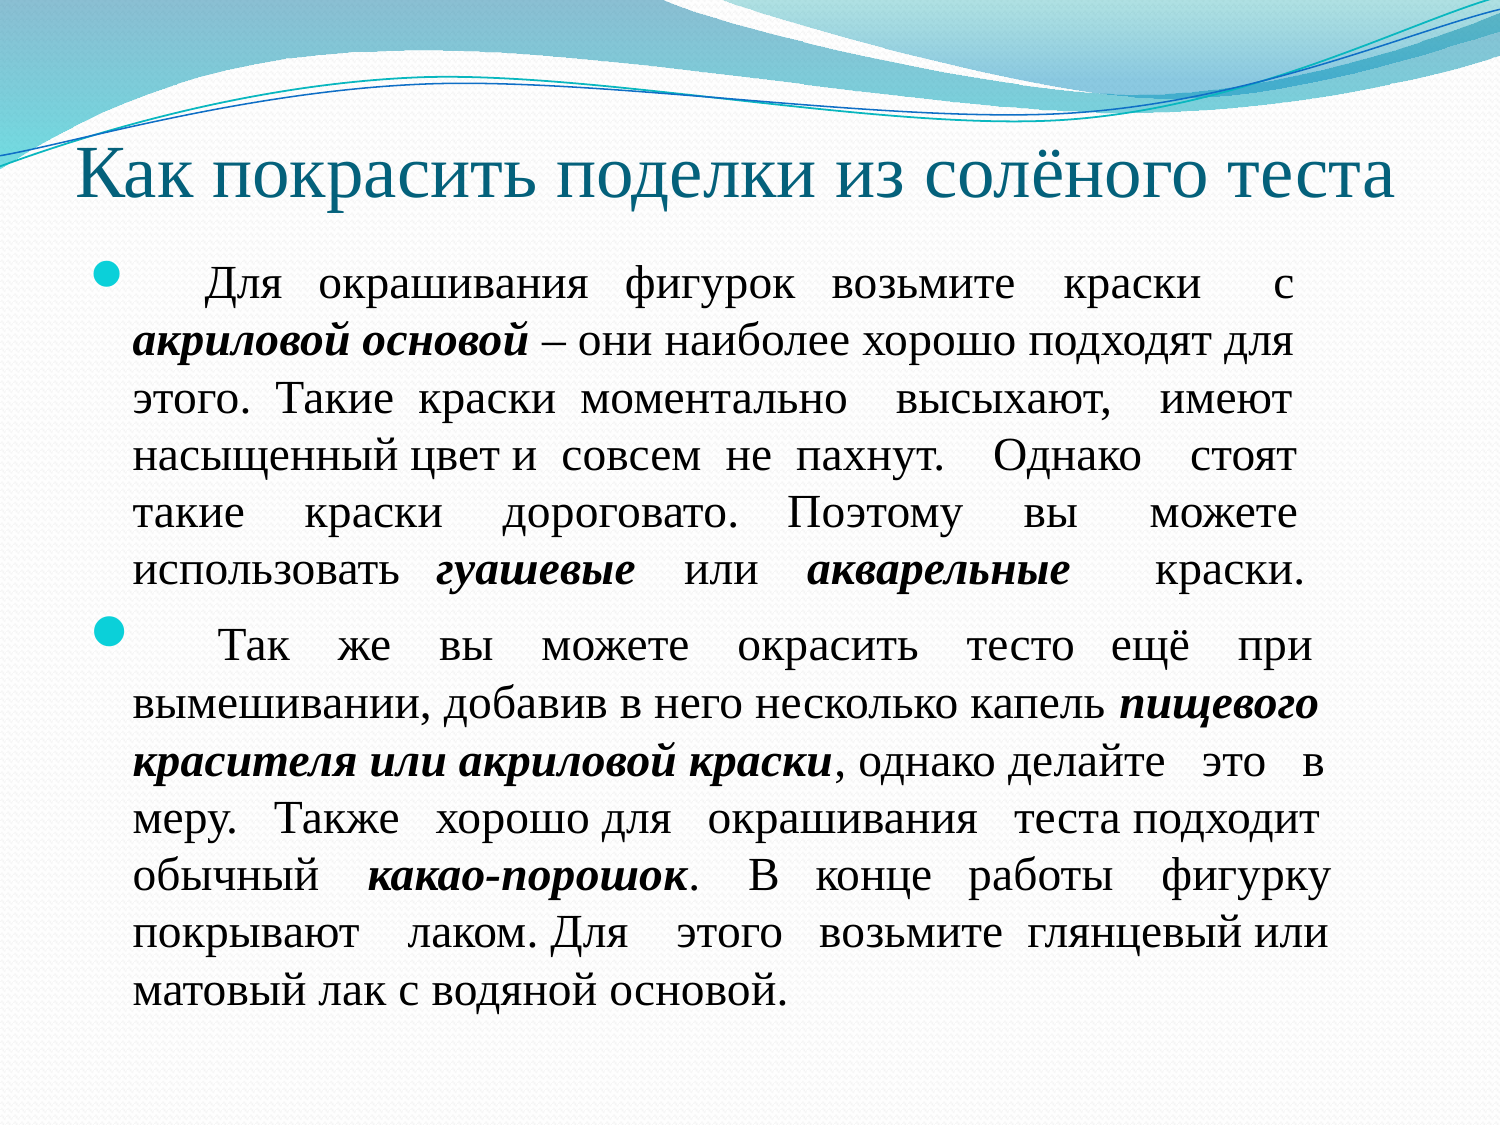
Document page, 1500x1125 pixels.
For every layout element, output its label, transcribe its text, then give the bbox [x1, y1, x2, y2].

list Для окрашивания фигурок возьмите краски с акриловой основой – они наиболее хорошо подходят для этого. Такие краски моментально высыхают, имеют насыщенный цвет и совсем не пахнут. Однако стоят такие краски дороговато. Поэтому вы можете использовать гуашевые или акварельные краски. Так же вы можете окрасить тесто ещё при вымешивании, добавив в него несколько капель пищевого красителя или акриловой краски, однако делайте это в меру. Также хорошо для окрашивания теста подходит обычный какао-порошок. В конце работы фигурку покрывают лаком. Для этого возьмите глянцевый или матовый лак с водяной основой. [75, 243, 1425, 1038]
title Как покрасить поделки из солёного теста [75, 115, 1425, 243]
